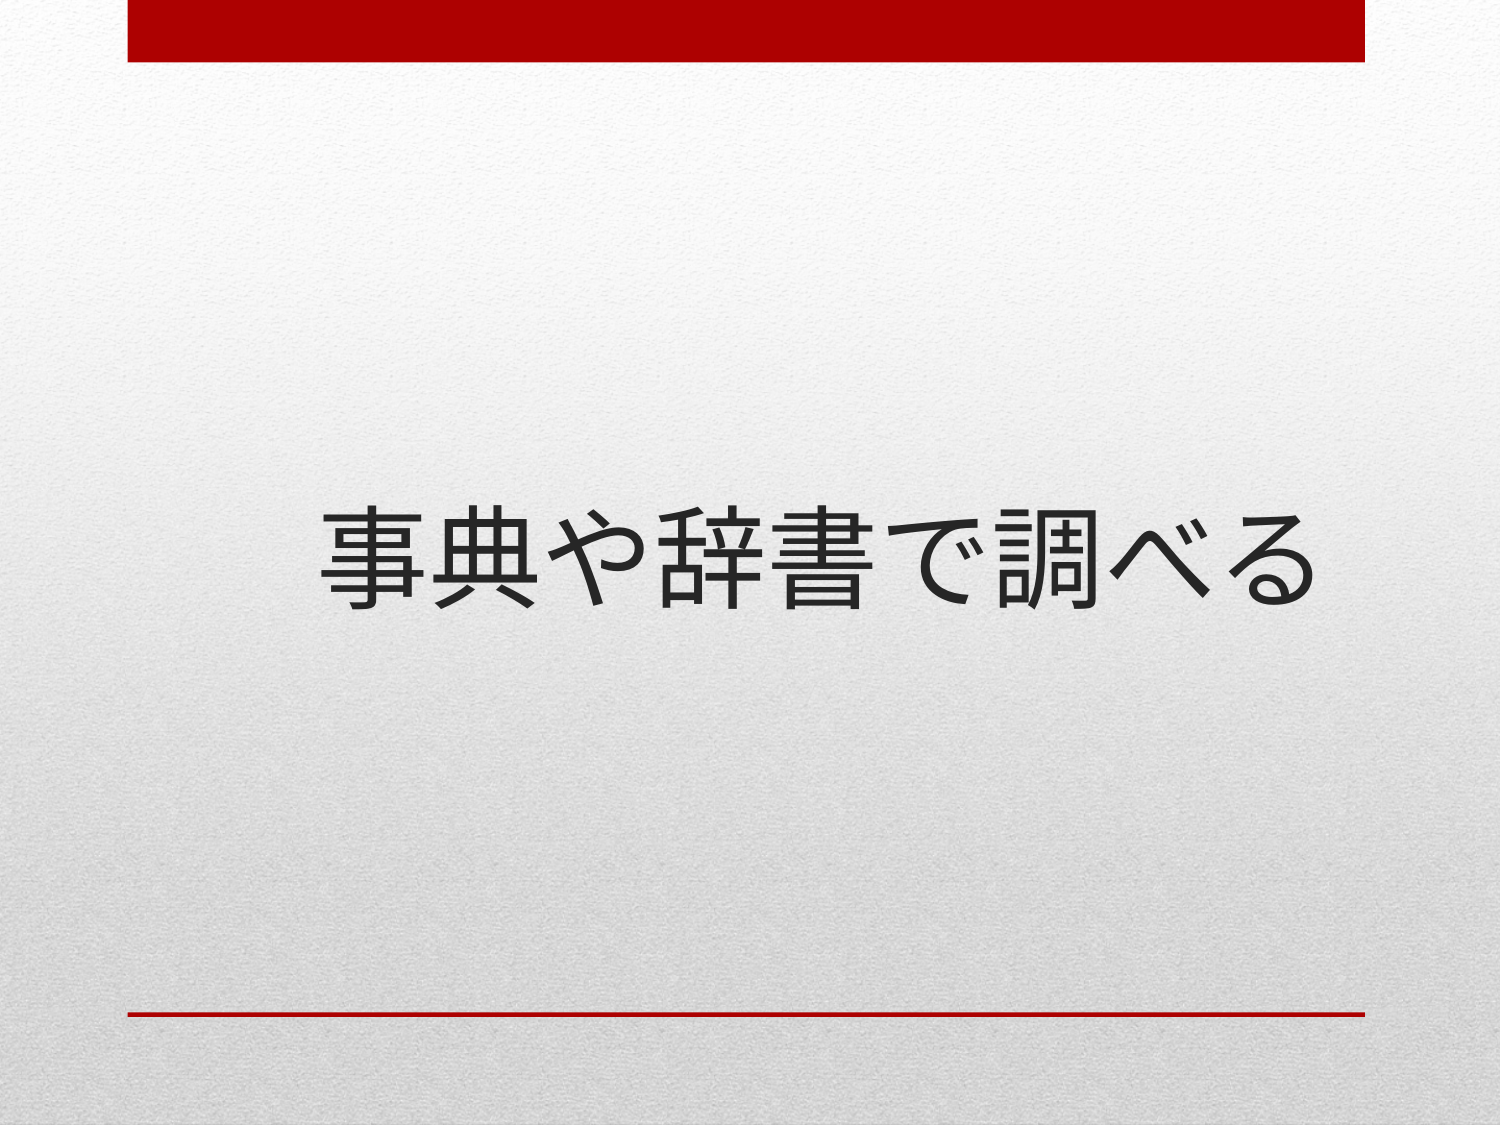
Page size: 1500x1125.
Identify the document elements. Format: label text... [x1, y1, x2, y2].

title 事典や辞書で調べる [76, 373, 1500, 766]
